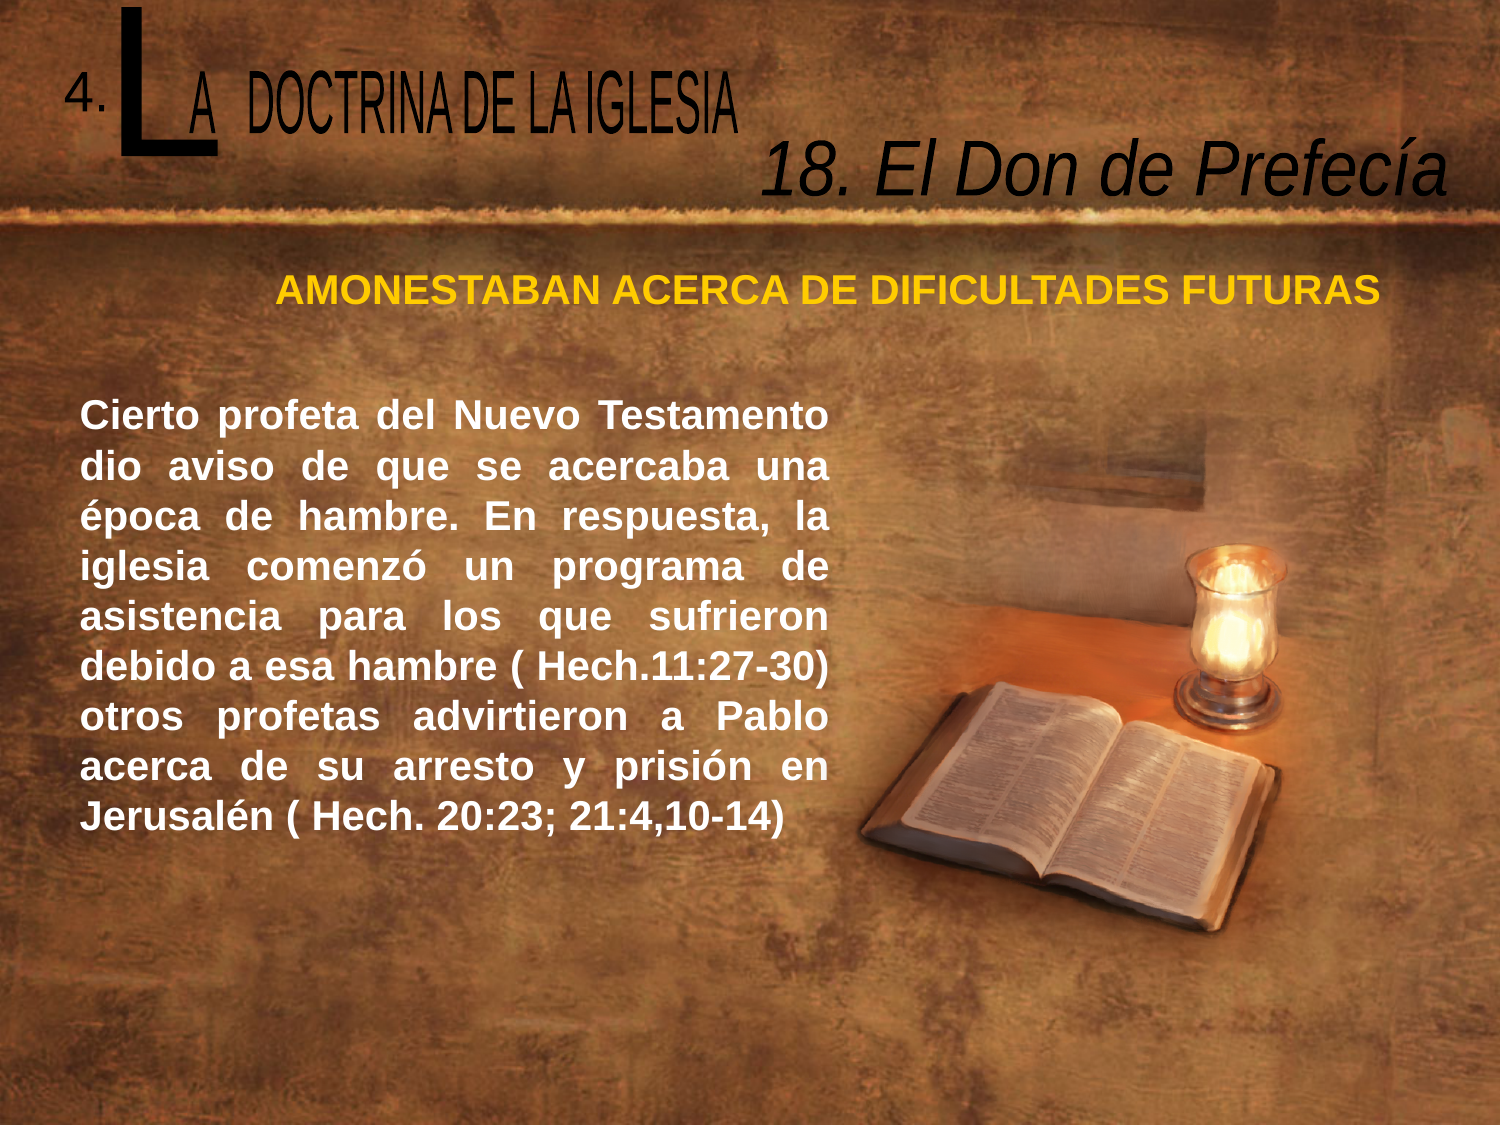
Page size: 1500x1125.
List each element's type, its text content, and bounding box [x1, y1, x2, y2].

text_box Cierto profeta del Nuevo Testamento dio aviso de que se acercaba una época de hambre. En respuesta, la iglesia comenzó un programa de asistencia para los que sufrieron debido a esa hambre ( Hech.11:27-30) otros profetas advirtieron a Pablo acerca de su arresto y prisión en Jerusalén ( Hech. 20:23; 21:4,10-14) [64, 381, 797, 846]
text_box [64, 7, 739, 157]
picture [0, 0, 1500, 1125]
text_box AMONESTABAN ACERCA DE DIFICULTADES FUTURAS [259, 255, 1397, 321]
